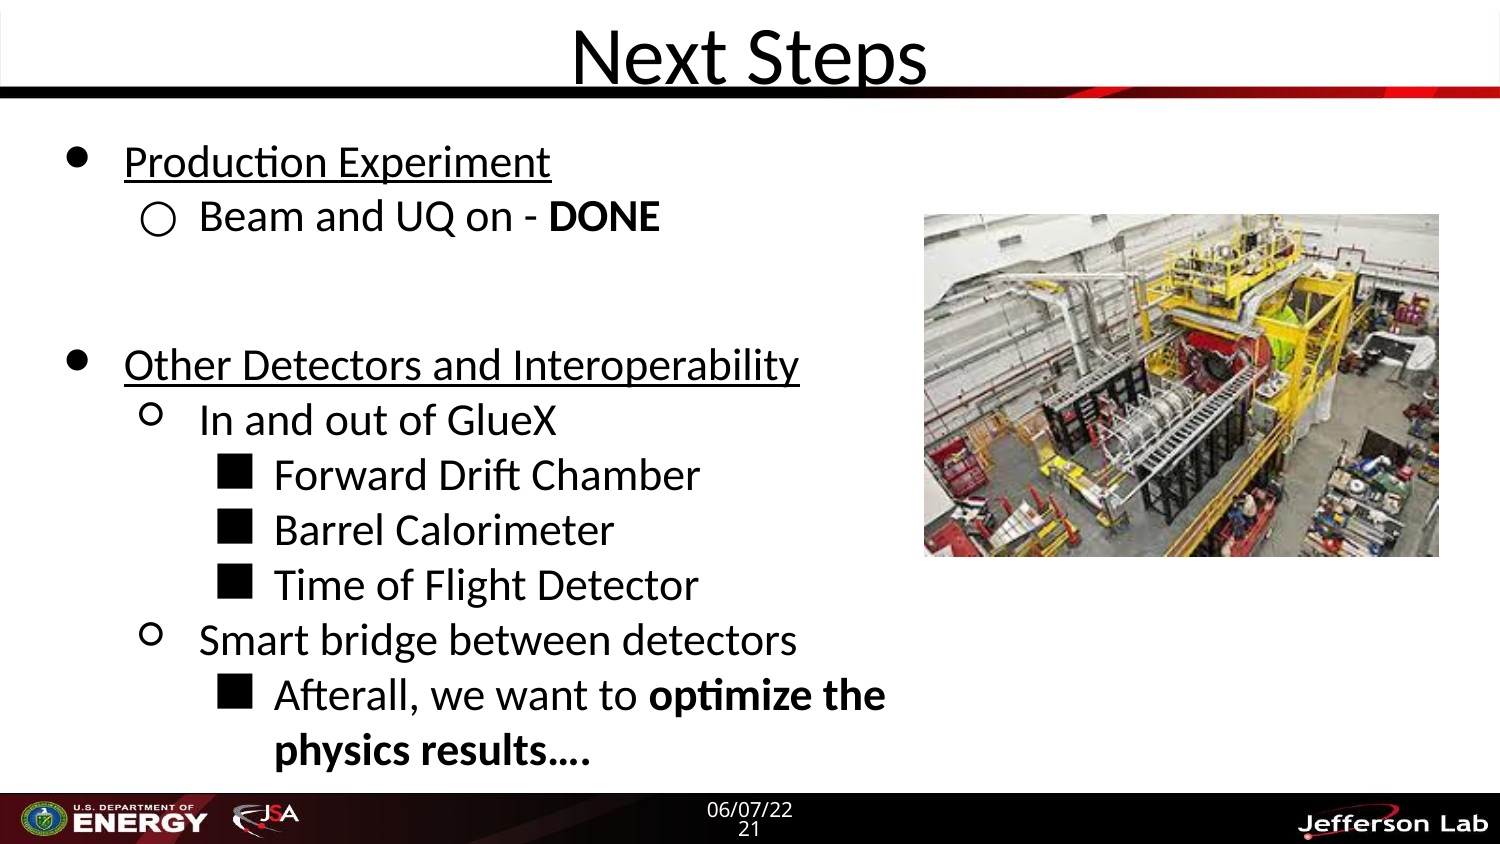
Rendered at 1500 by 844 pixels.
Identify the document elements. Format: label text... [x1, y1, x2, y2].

text_box ‹#› [574, 832, 925, 841]
text_box Next Steps [75, 29, 1425, 74]
picture [0, 0, 1500, 844]
text_box Production Experiment Beam and UQ on - DONE [33, 123, 1249, 298]
text_box Other Detectors and Interoperability In and out of GlueX Forward Drift Chamber Barrel Calorimeter Time of Flight Detector Smart bridge between detectors Afterall, we want to optimize the physics results…. [33, 320, 922, 790]
text_box 06/07/22 [574, 786, 925, 832]
